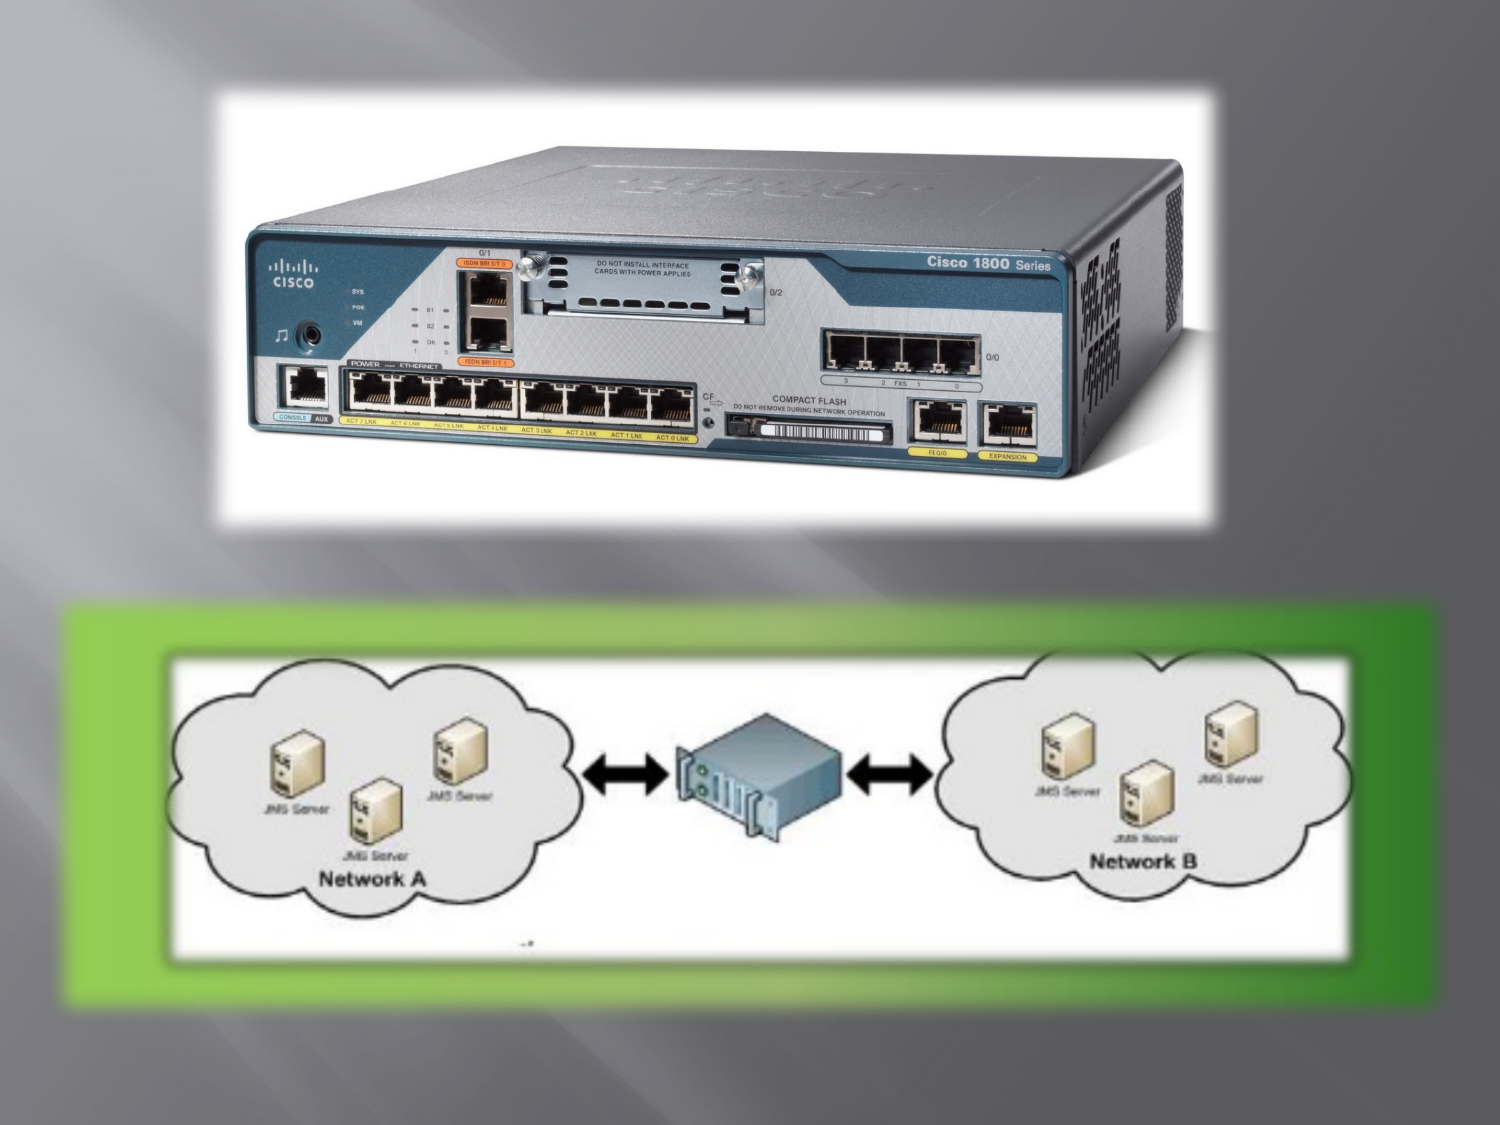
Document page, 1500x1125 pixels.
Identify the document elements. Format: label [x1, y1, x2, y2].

picture [46, 587, 1454, 1026]
picture [199, 74, 1229, 542]
